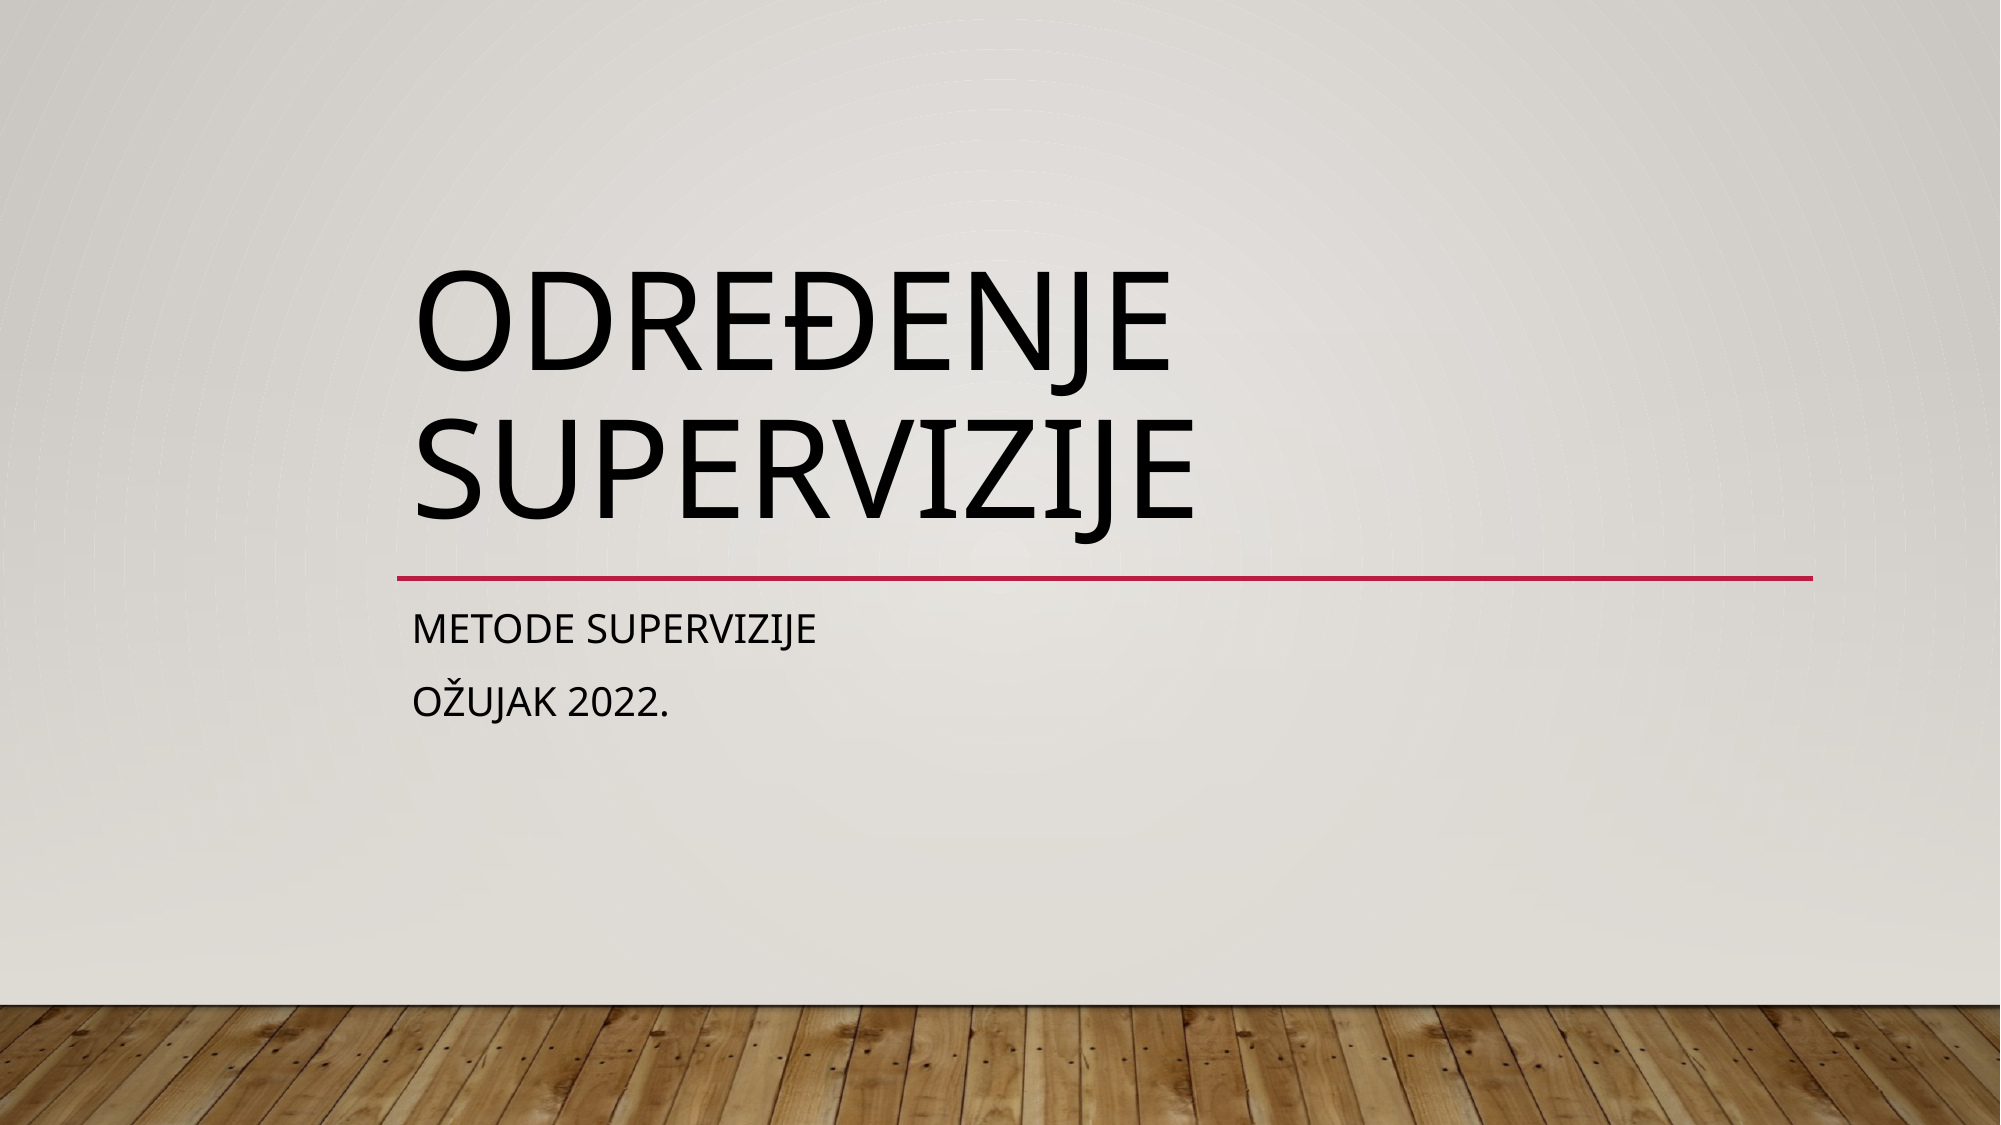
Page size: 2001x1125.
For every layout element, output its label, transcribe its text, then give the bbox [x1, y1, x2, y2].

subtitle Metode supervizije Ožujak 2022. [396, 579, 1814, 740]
picture [0, 1005, 2000, 1125]
title Određenje supervizije [396, 131, 1814, 549]
